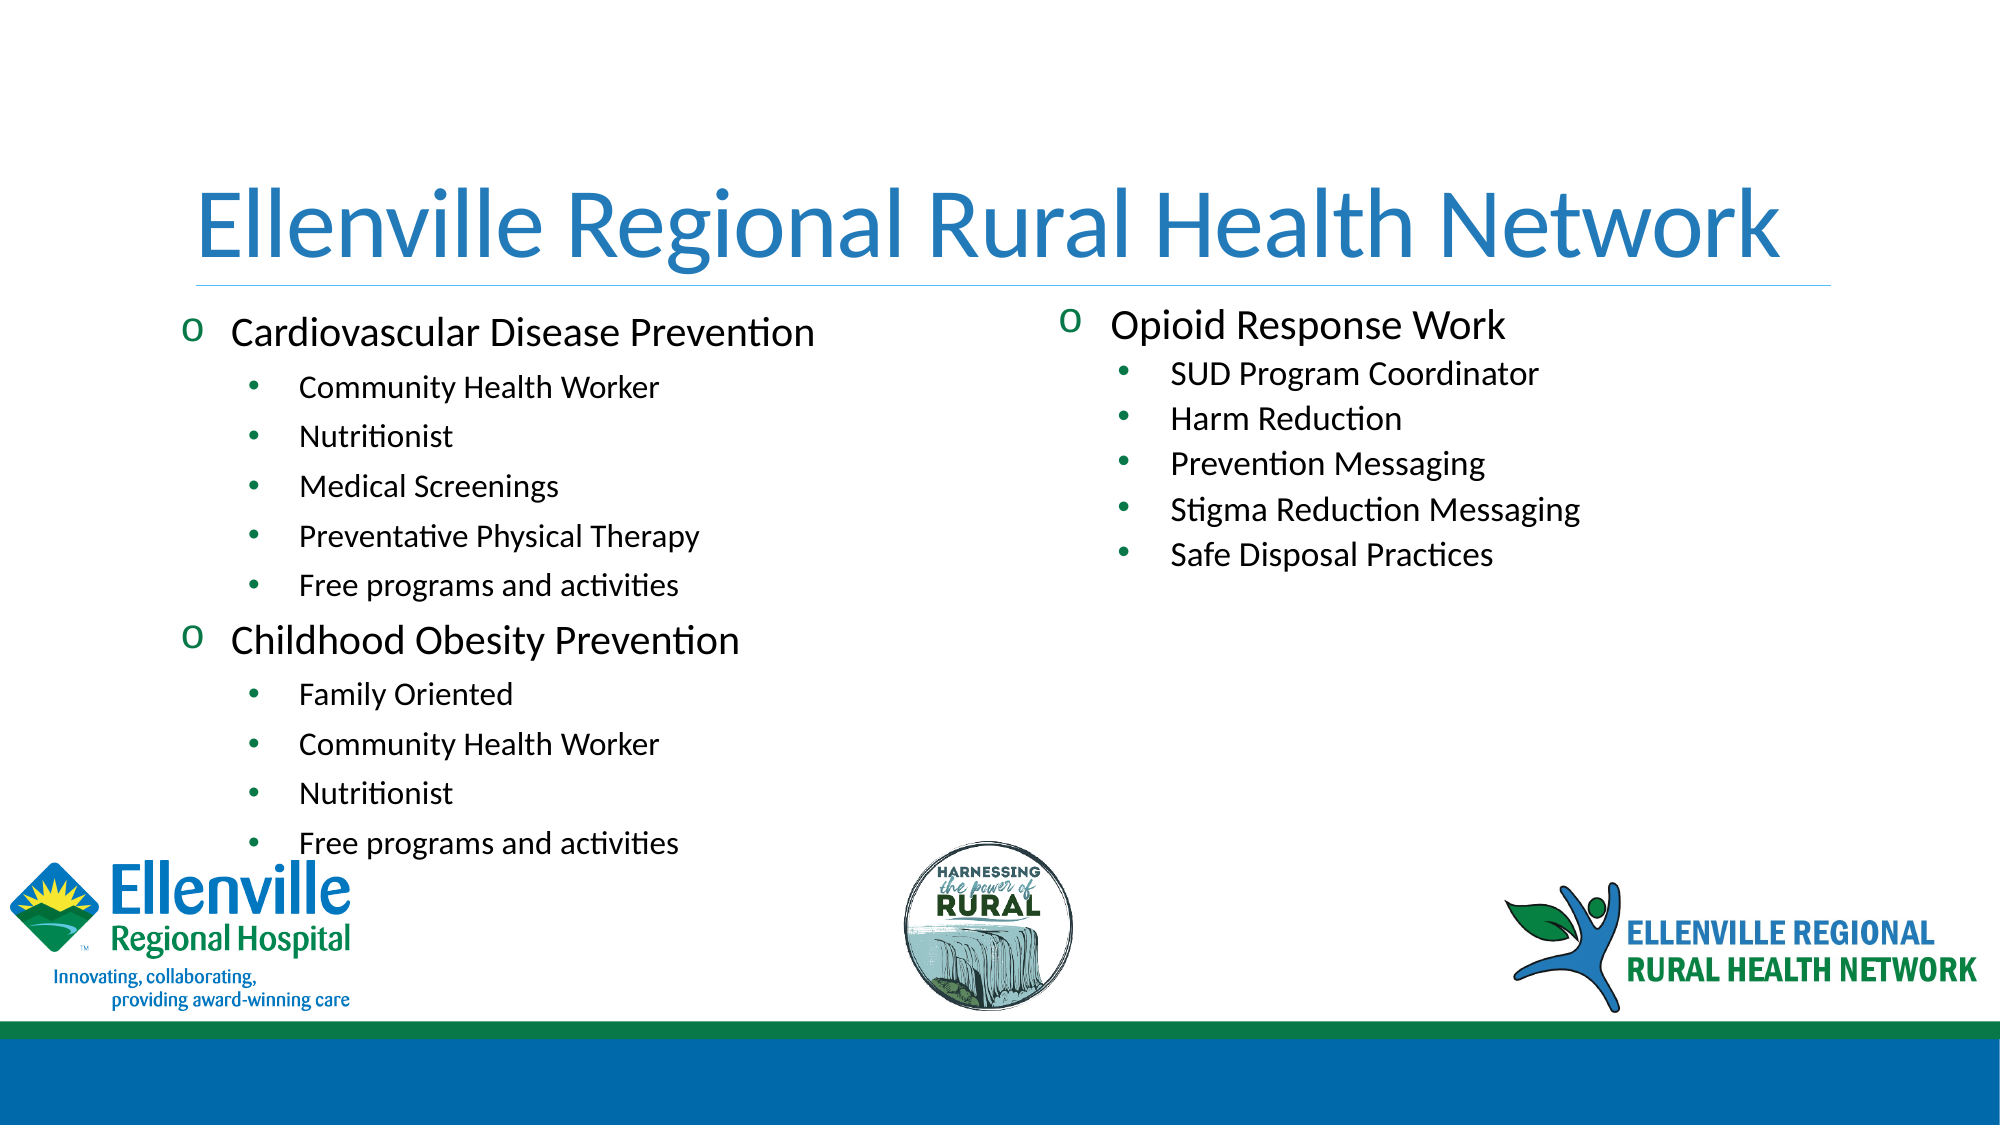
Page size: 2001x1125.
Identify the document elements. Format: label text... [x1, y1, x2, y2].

picture [903, 840, 1074, 1011]
text_box Opioid Response Work SUD Program Coordinator Harm Reduction Prevention Messaging Stigma Reduction Messaging Safe Disposal Practices [987, 302, 1830, 582]
picture [1478, 870, 2000, 1021]
title Ellenville Regional Rural Health Network [180, 47, 1830, 285]
picture [10, 860, 350, 1011]
list Cardiovascular Disease Prevention Community Health Worker Nutritionist Medical Screenings Preventative Physical Therapy Free programs and activities Childhood Obesity Prevention Family Oriented Community Health Worker Nutritionist Free programs and activities [180, 302, 1105, 873]
